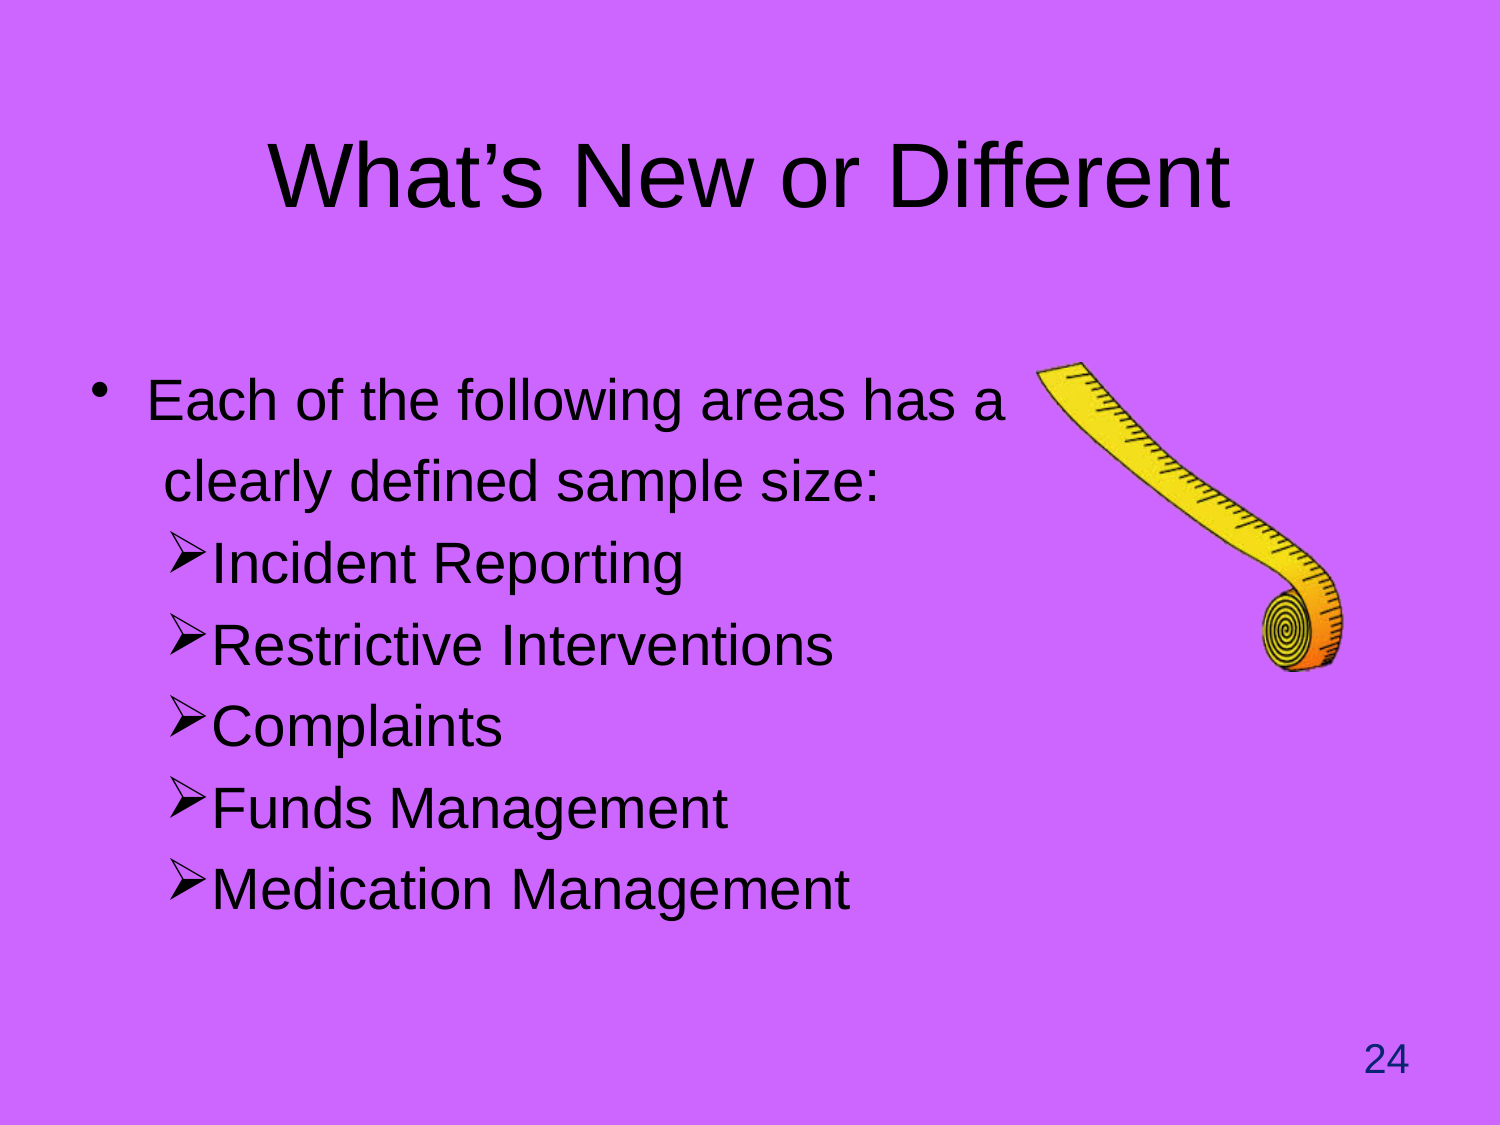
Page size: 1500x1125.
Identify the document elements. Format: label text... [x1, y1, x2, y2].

title What’s New or Different [150, 75, 1350, 262]
slide_number 24 [1074, 1024, 1425, 1103]
list Each of the following areas has a clearly defined sample size: Incident Reporting Restrictive Interventions Complaints Funds Management Medication Management [75, 262, 1425, 1005]
picture [1036, 362, 1350, 672]
